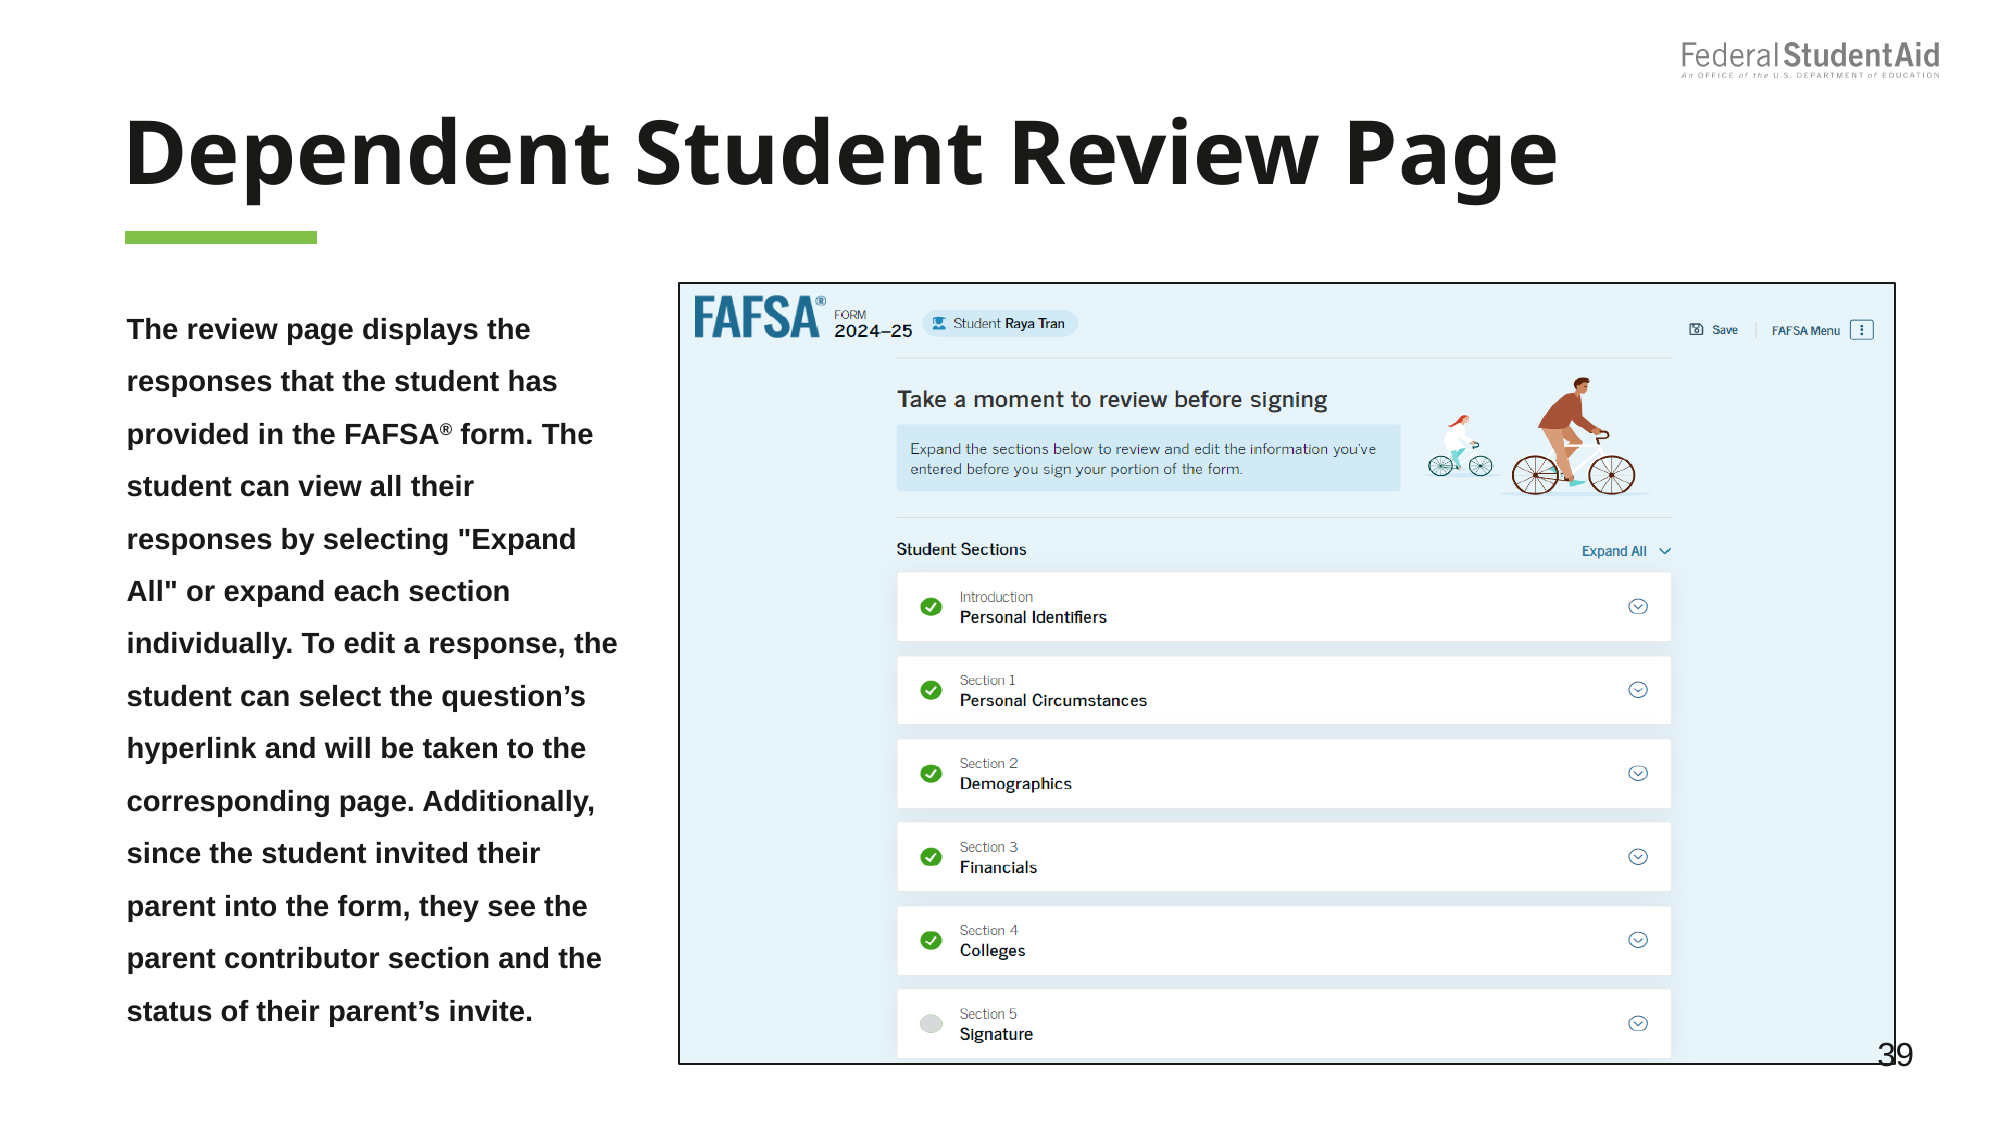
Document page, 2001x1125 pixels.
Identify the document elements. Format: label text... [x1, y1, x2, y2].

picture [680, 284, 1894, 1064]
text_box The review page displays the responses that the student has provided in the FAFSA® form. The student can view all their responses by selecting "Expand All" or expand each section individually. To edit a response, the student can select the question’s hyperlink and will be taken to the corresponding page. Additionally, since the student invited their parent into the form, they see the parent contributor section and the status of their parent’s invite. [111, 285, 638, 1035]
slide_number 39 [1877, 1033, 1973, 1100]
picture [1681, 42, 1939, 78]
title Dependent Student Review Page [107, 88, 2000, 239]
